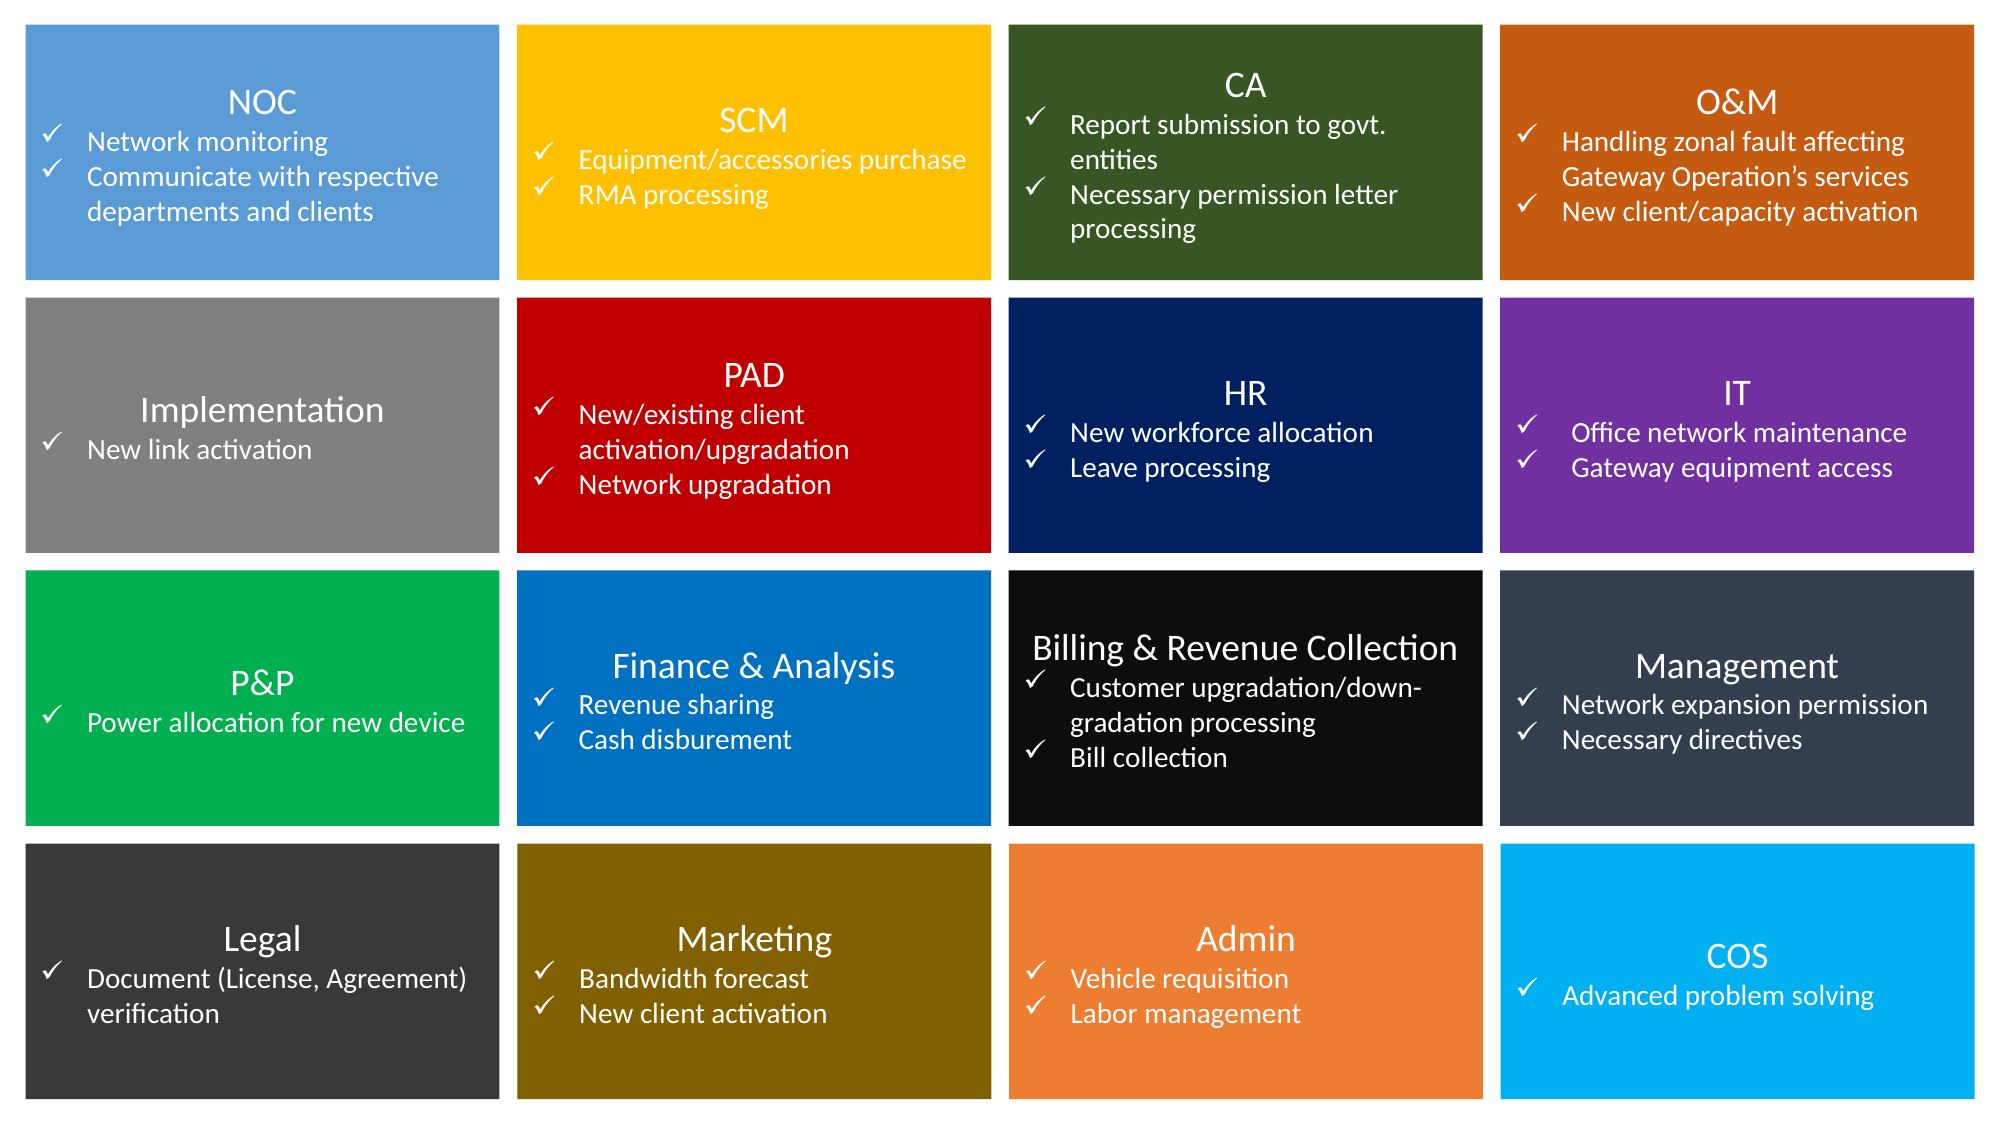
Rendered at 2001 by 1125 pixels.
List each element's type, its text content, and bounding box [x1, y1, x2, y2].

text_box Legal Document (License, Agreement) verification [24, 843, 500, 1100]
text_box Implementation New link activation [24, 296, 500, 554]
text_box HR New workforce allocation Leave processing [1008, 296, 1484, 554]
text_box IT Office network maintenance Gateway equipment access [1499, 296, 1975, 554]
text_box Admin Vehicle requisition Labor management [1008, 843, 1484, 1100]
text_box Billing & Revenue Collection Customer upgradation/down-gradation processing Bill collection [1008, 569, 1484, 827]
text_box Finance & Analysis Revenue sharing Cash disburement [516, 569, 992, 827]
text_box CA Report submission to govt. entities Necessary permission letter processing [1008, 24, 1484, 281]
text_box O&M Handling zonal fault affecting Gateway Operation’s services New client/capacity activation [1499, 24, 1975, 281]
text_box COS Advanced problem solving [1500, 843, 1976, 1100]
text_box P&P Power allocation for new device [24, 569, 500, 827]
text_box Marketing Bandwidth forecast New client activation [516, 843, 992, 1100]
text_box PAD New/existing client activation/upgradation Network upgradation [516, 296, 992, 554]
text_box SCM Equipment/accessories purchase RMA processing [516, 24, 992, 281]
text_box NOC Network monitoring Communicate with respective departments and clients [24, 24, 500, 281]
text_box Management Network expansion permission Necessary directives [1499, 569, 1975, 827]
